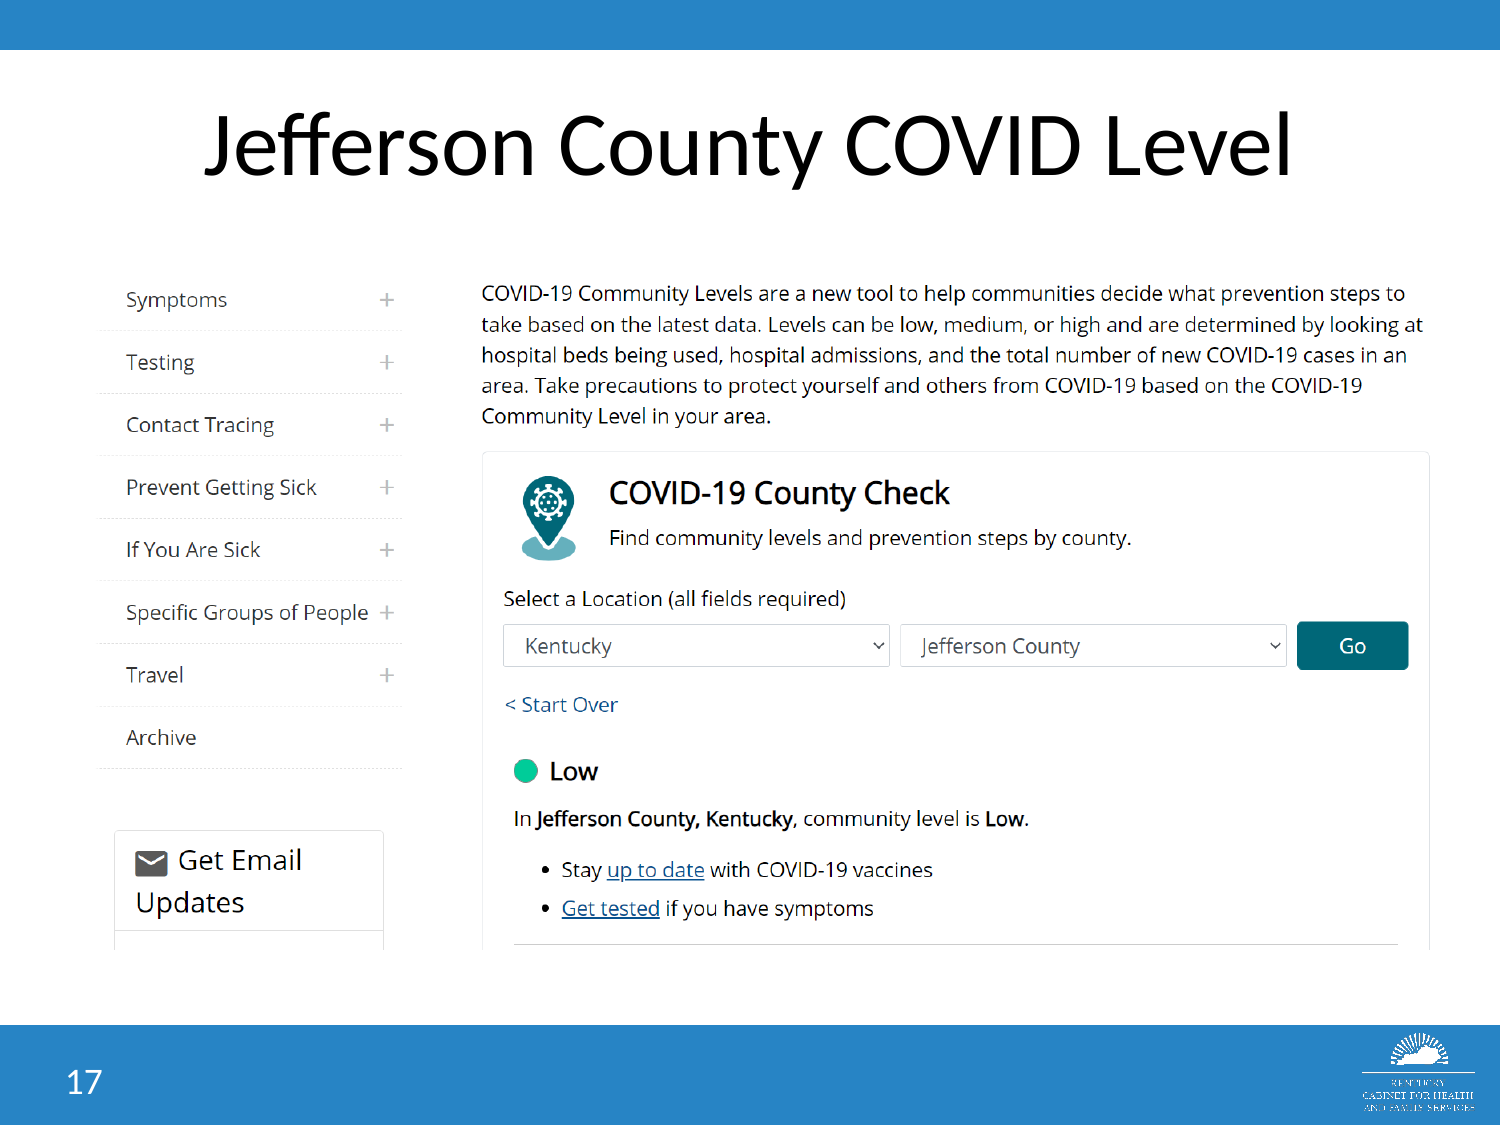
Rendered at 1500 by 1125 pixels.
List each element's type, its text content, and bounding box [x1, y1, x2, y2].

title Jefferson County COVID Level [75, 45, 1425, 233]
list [0, 279, 1486, 951]
slide_number 17 [50, 1050, 400, 1110]
picture [1362, 1033, 1475, 1111]
